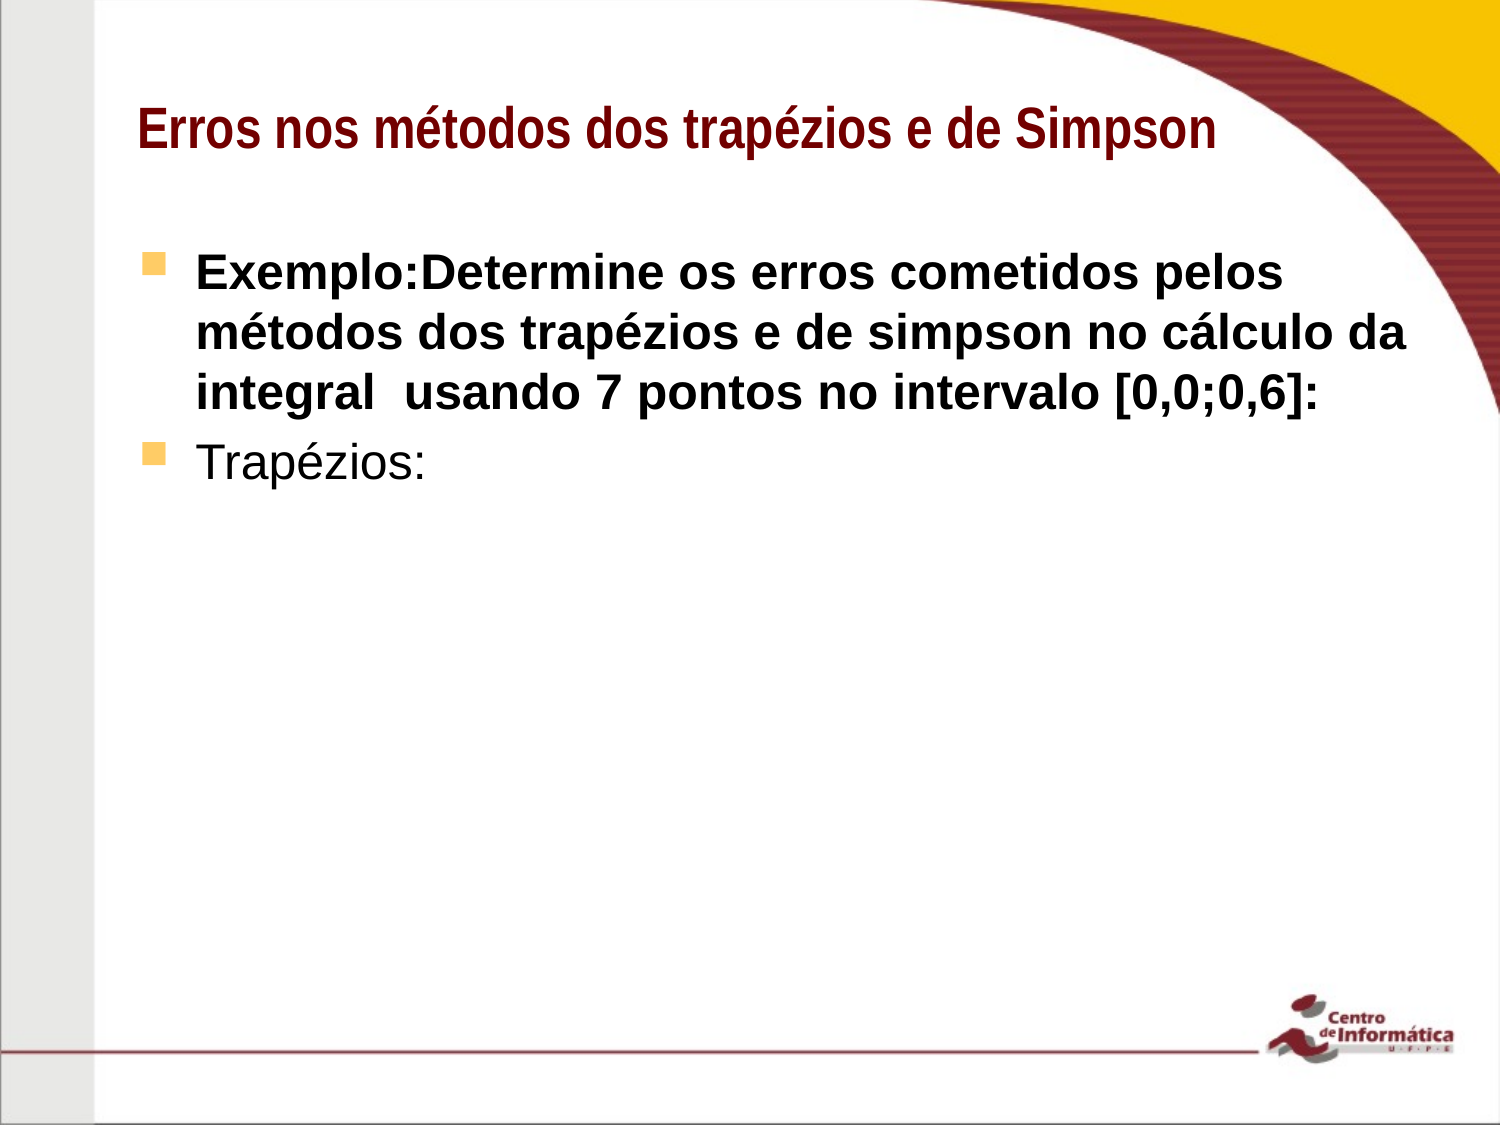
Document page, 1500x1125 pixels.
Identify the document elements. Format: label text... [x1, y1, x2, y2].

title Erros nos métodos dos trapézios e de Simpson [122, 31, 1317, 219]
picture [0, 0, 1500, 1125]
